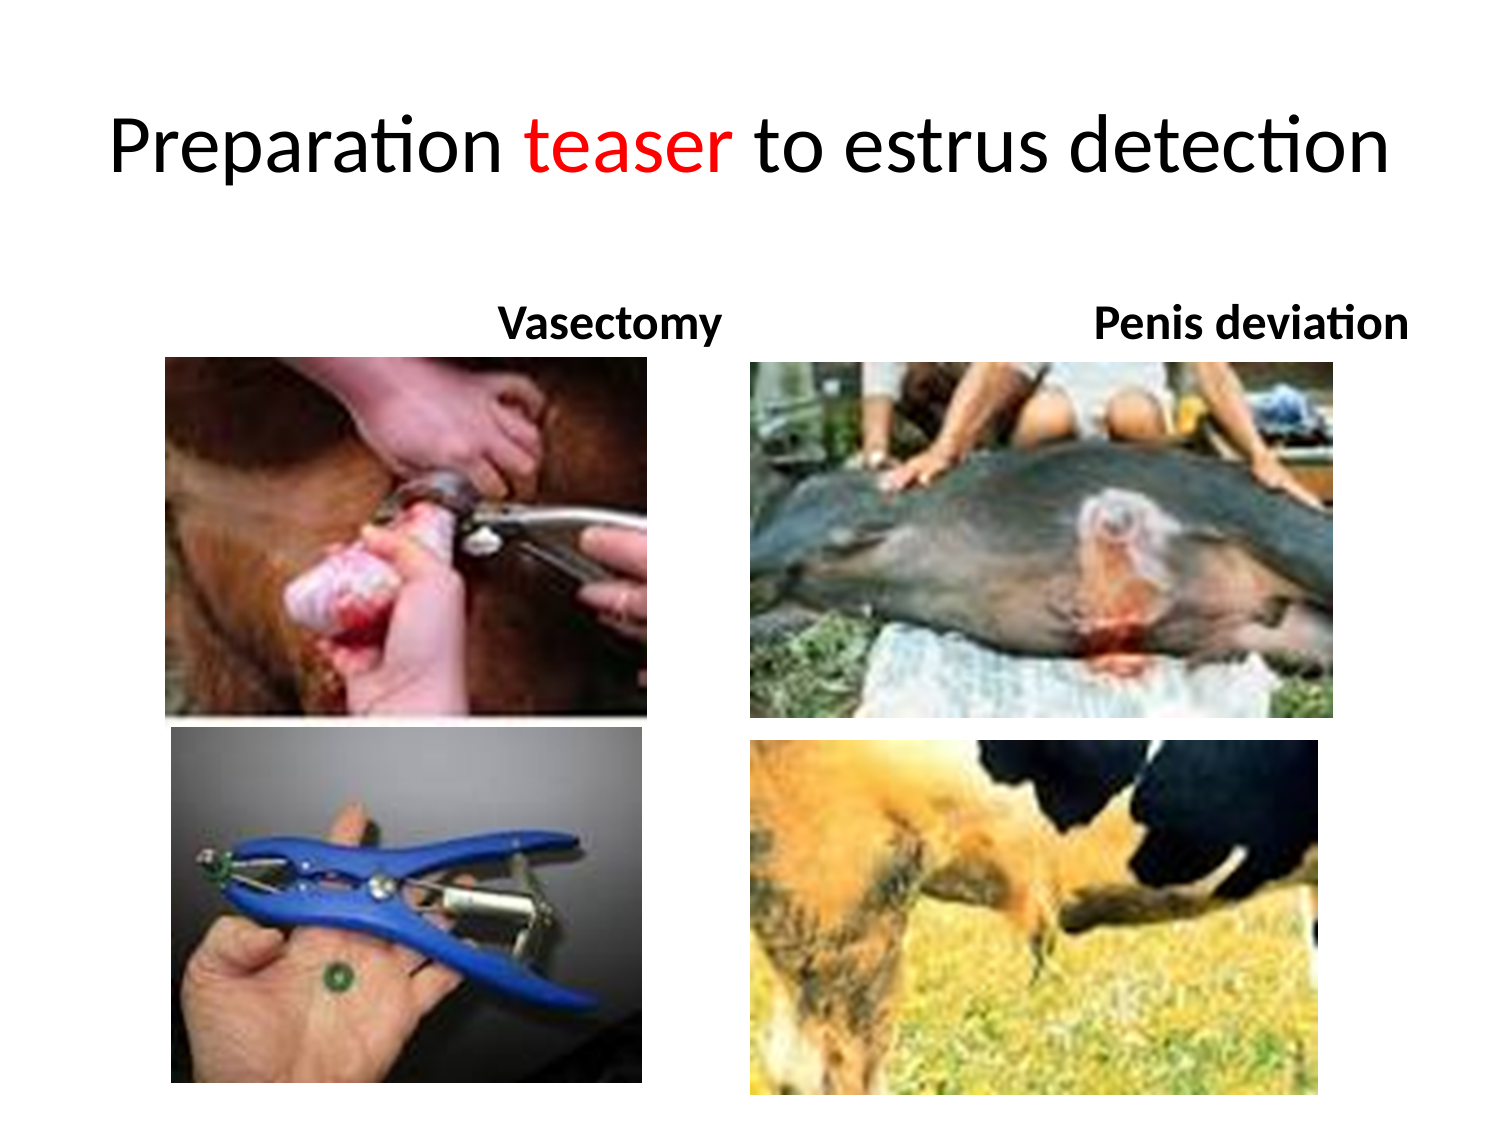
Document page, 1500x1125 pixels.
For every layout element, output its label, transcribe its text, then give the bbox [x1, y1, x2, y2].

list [165, 357, 648, 742]
list Penis deviation [761, 251, 1425, 357]
picture [170, 727, 642, 1083]
picture [749, 740, 1319, 1095]
title Preparation teaser to estrus detection [75, 45, 1425, 233]
list Vasectomy [75, 251, 738, 357]
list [749, 361, 1334, 718]
